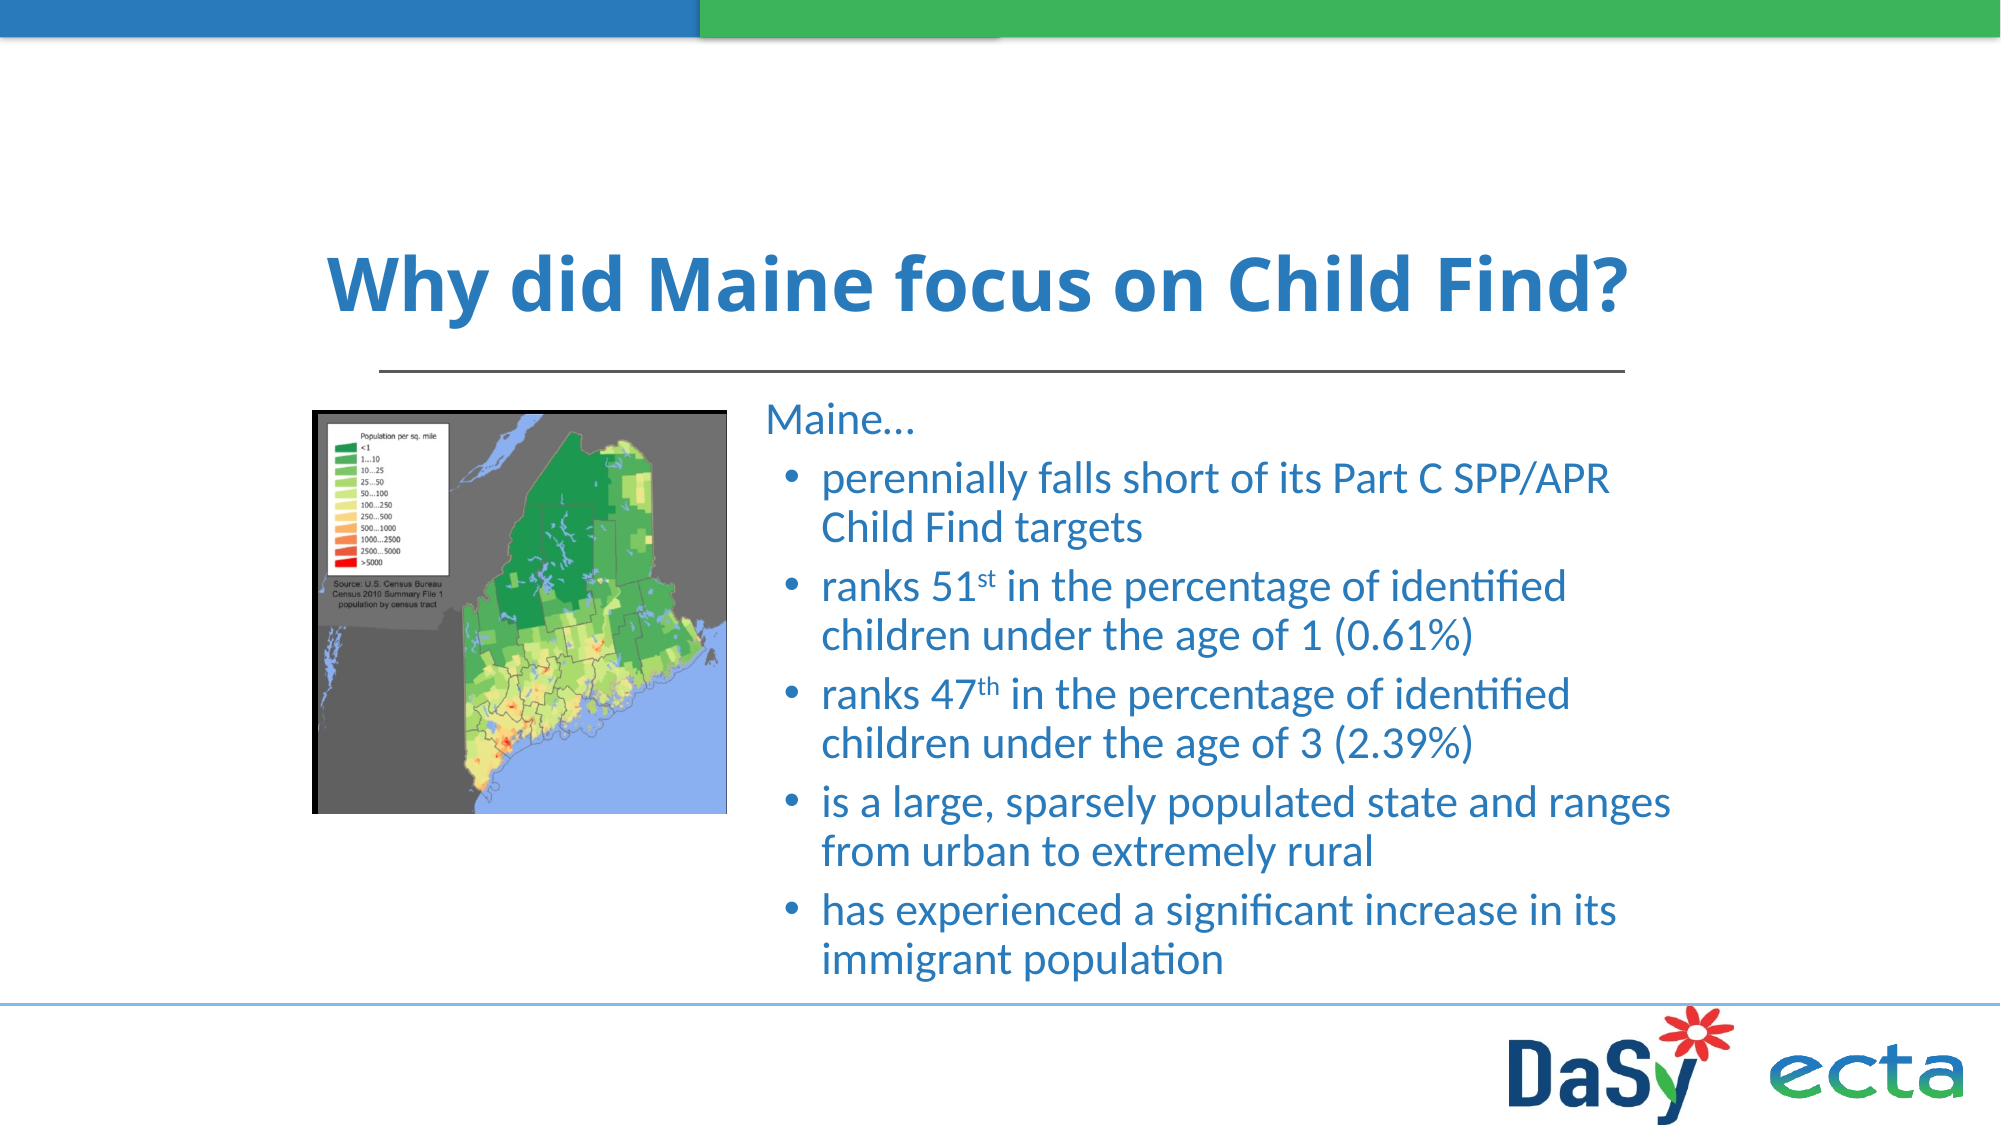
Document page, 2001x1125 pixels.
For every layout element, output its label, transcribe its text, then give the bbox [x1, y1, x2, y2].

picture [312, 410, 727, 814]
picture [1749, 1037, 1983, 1105]
title Why did Maine focus on Child Find? [311, 159, 1672, 336]
picture [1509, 1006, 1734, 1125]
list Maine… perennially falls short of its Part C SPP/APR Child Find targets ranks 51st in the percentage of identified children under the age of 1 (0.61%) ranks 47th in the percentage of identified children under the age of 3 (2.39%) is a large, sparsely populated state and ranges from urban to extremely rural has experienced a significant increase in its immigrant population [750, 387, 1688, 967]
